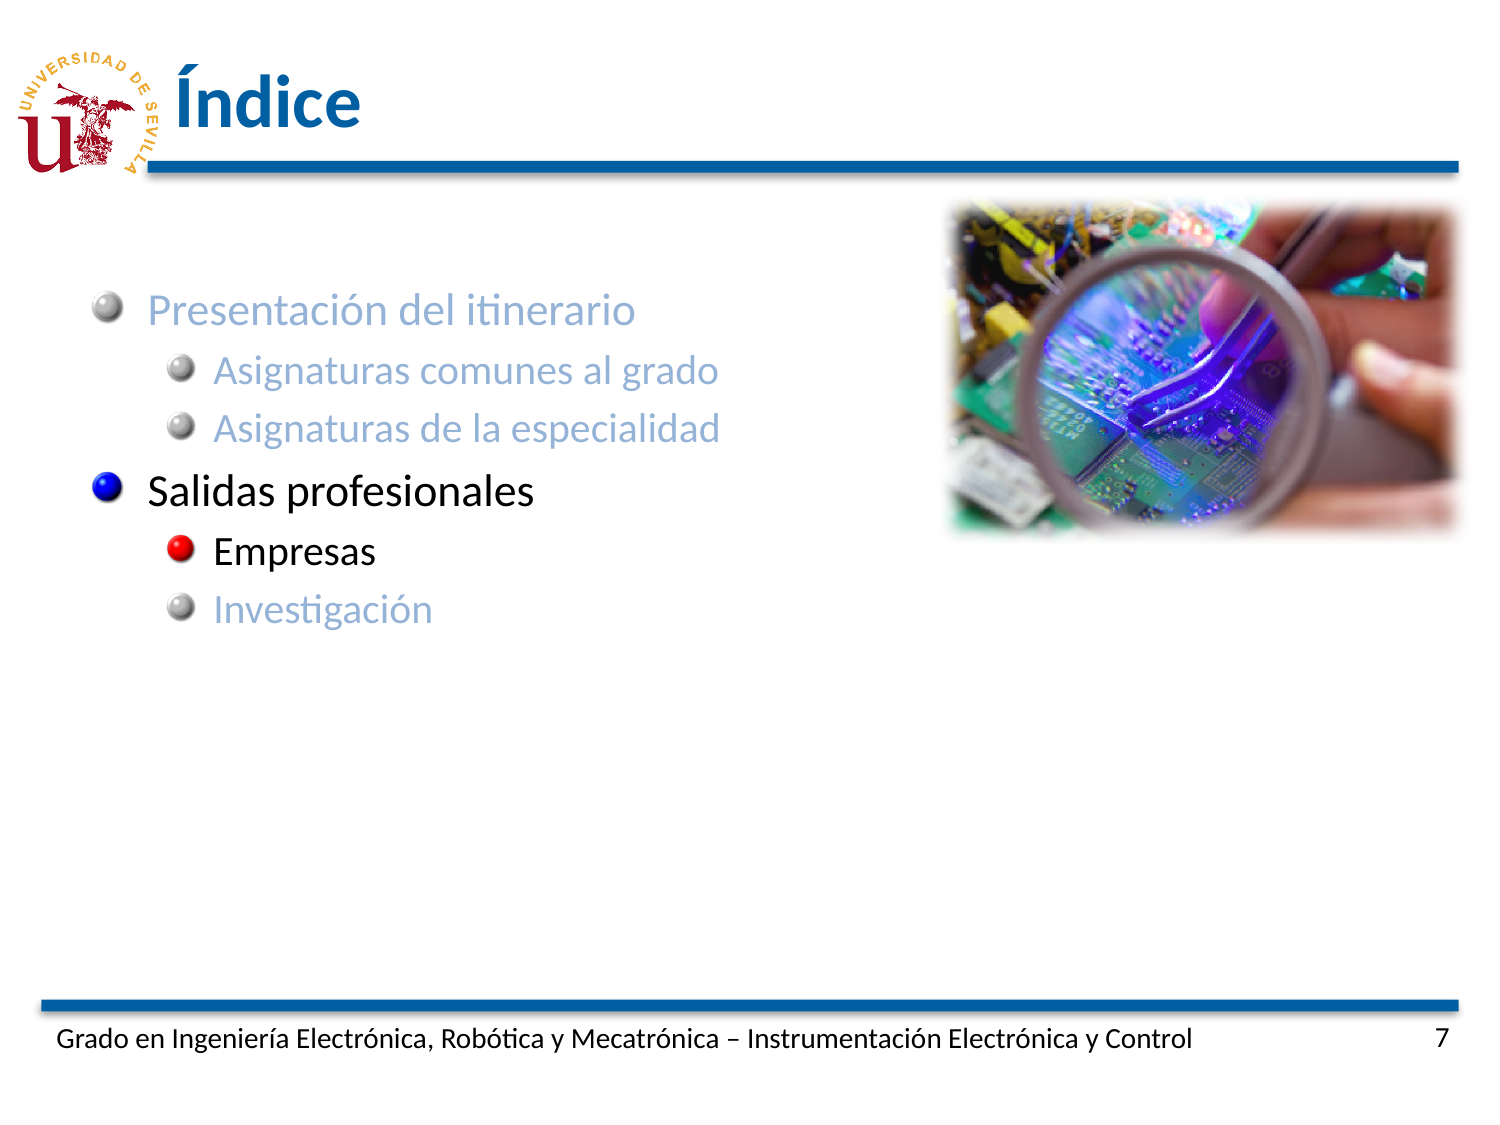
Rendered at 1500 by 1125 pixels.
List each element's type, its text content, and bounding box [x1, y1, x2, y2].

picture [17, 42, 160, 185]
picture [166, 353, 196, 383]
picture [91, 471, 124, 504]
picture [166, 592, 196, 622]
picture [166, 411, 196, 441]
picture [938, 192, 1471, 546]
picture [91, 290, 124, 324]
footer Grado en Ingeniería Electrónica, Robótica y Mecatrónica – Instrumentación Electrónica y Control [41, 1011, 1471, 1102]
list Presentación del itinerario Asignaturas comunes al grado Asignaturas de la especialidad Salidas profesionales Empresas Investigación [76, 208, 1465, 1000]
title Índice [159, 45, 1465, 164]
picture [166, 534, 196, 564]
